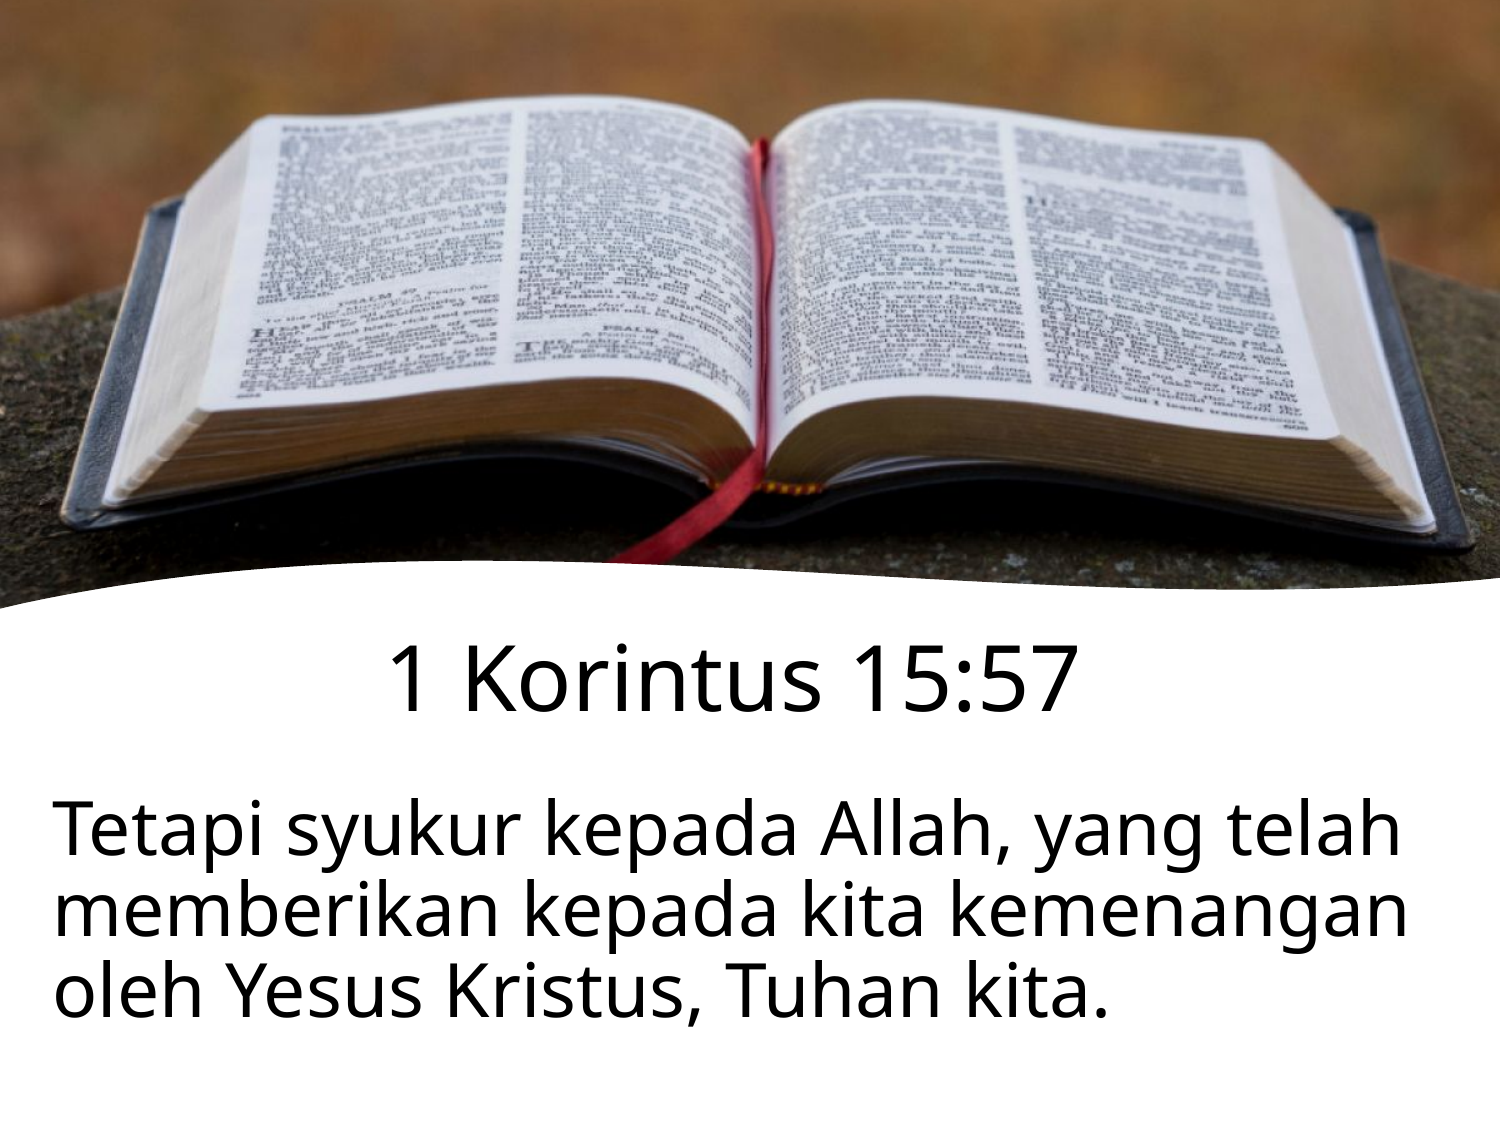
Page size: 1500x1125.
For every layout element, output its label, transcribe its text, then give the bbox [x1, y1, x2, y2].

title 1 Korintus 15:57 [146, 609, 1321, 743]
list Tetapi syukur kepada Allah, yang telah memberikan kepada kita kemenangan oleh Yesus Kristus, Tuhan kita. [37, 743, 1486, 1082]
picture [0, 0, 1500, 609]
